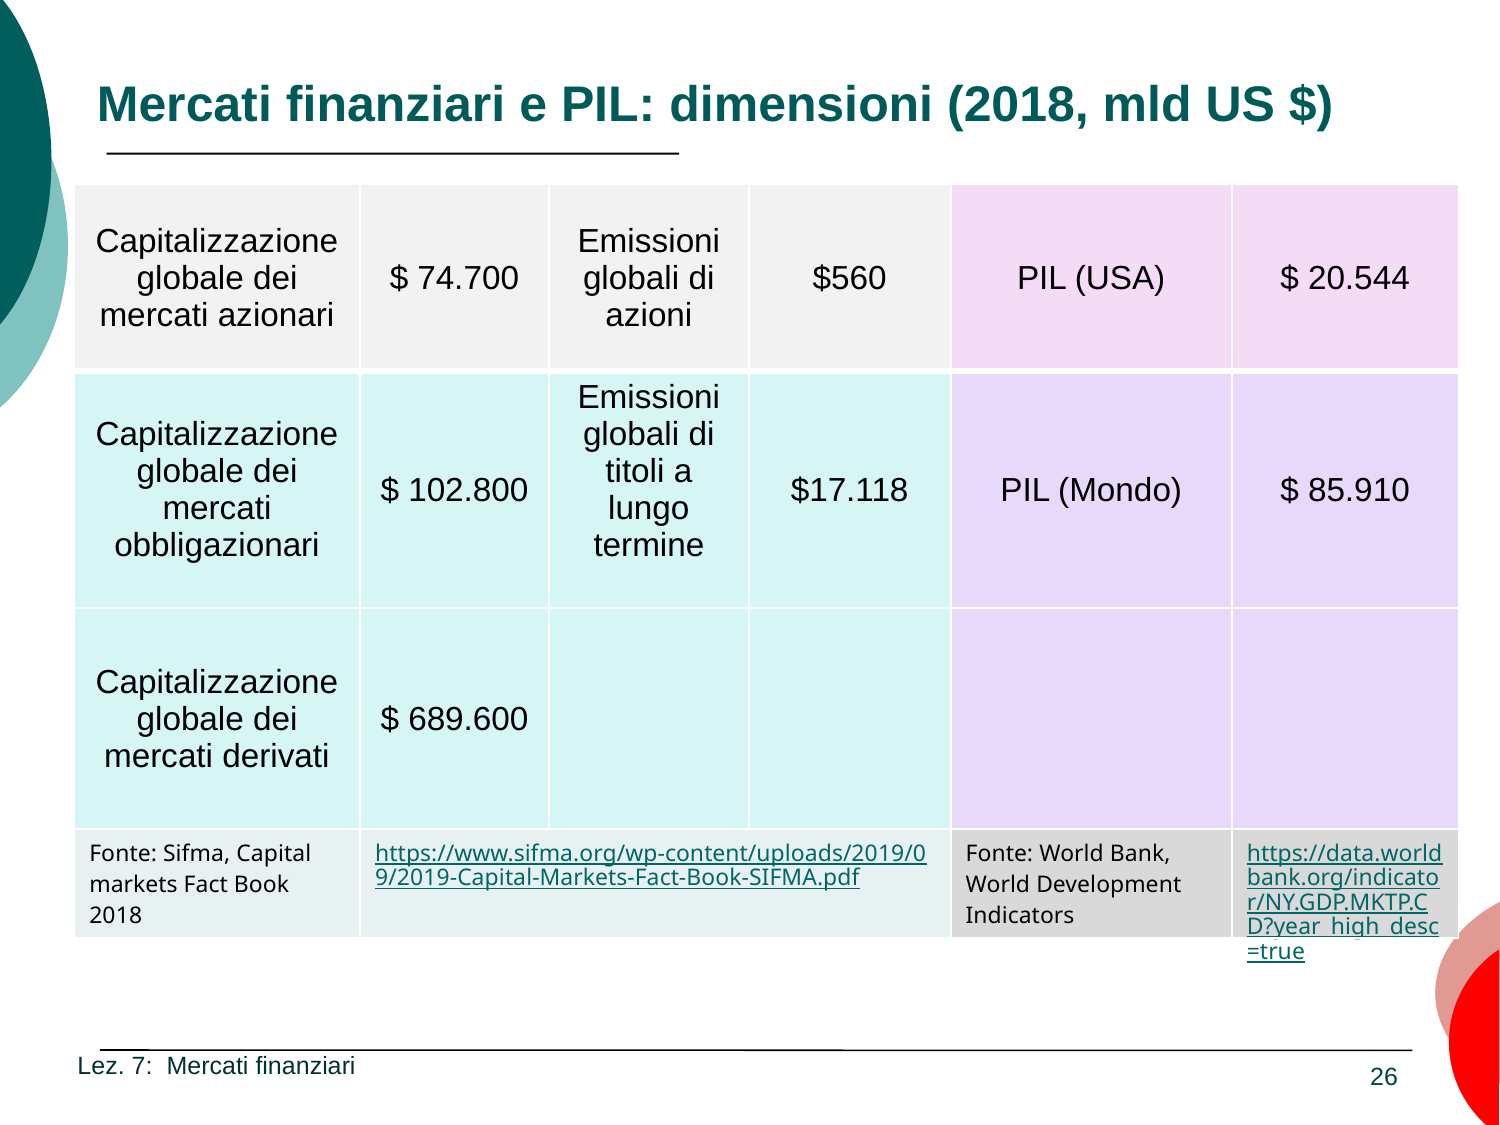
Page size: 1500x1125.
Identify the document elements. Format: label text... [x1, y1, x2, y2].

table_header Emissioni globali di azioni [550, 185, 748, 368]
table_cell Emissioni globali di titoli a lungo termine [550, 374, 748, 607]
table_cell Fonte: Sifma, Capital markets Fact Book 2018 [75, 830, 359, 937]
table_cell [550, 609, 748, 828]
table_cell Capitalizzazione globale dei mercati derivati [75, 609, 359, 828]
table_cell $ 85.910 [1233, 374, 1458, 607]
footer Lez. 7: Mercati finanziari [62, 1049, 701, 1088]
table_cell https://data.worldbank.org/indicator/NY.GDP.MKTP.CD?year_high_desc=true [1233, 830, 1458, 937]
table_cell [952, 609, 1231, 828]
table_cell [1233, 609, 1458, 828]
table_cell $ 102.800 [361, 374, 548, 607]
table_cell Capitalizzazione globale dei mercati obbligazionari [75, 374, 359, 607]
table_header $560 [750, 185, 950, 368]
table_cell Fonte: World Bank, World Development Indicators [952, 830, 1231, 937]
table_cell [750, 609, 950, 828]
table_cell https://www.sifma.org/wp-content/uploads/2019/09/2019-Capital-Markets-Fact-Book-SIFMA.pdf [361, 830, 950, 937]
table_cell PIL (Mondo) [952, 374, 1231, 607]
table_cell $ 689.600 [361, 609, 548, 828]
table_cell $17.118 [750, 374, 950, 607]
title Mercati finanziari e PIL: dimensioni (2018, mld US $) [81, 30, 1447, 140]
table_header PIL (USA) [952, 185, 1231, 368]
table_header $ 74.700 [361, 185, 548, 368]
table_header $ 20.544 [1233, 185, 1458, 368]
table_header Capitalizzazione globale dei mercati azionari [75, 185, 359, 368]
